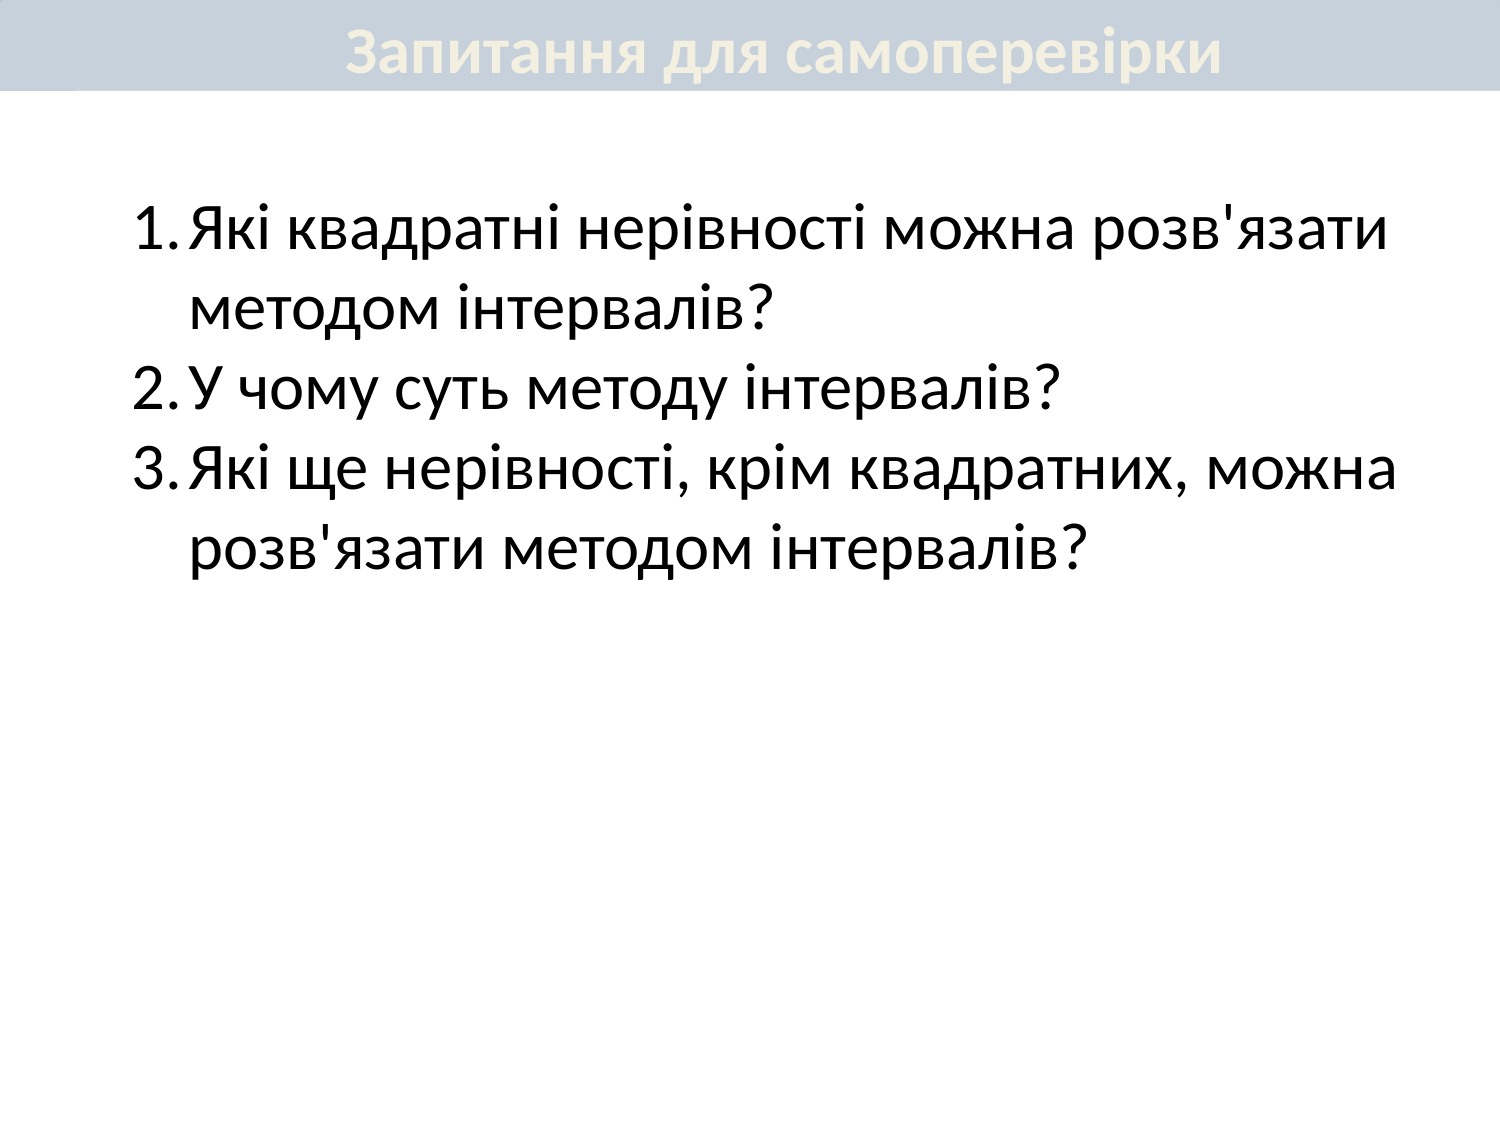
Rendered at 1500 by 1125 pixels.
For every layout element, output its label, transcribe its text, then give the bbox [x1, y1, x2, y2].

text_box Які квадратні нерівності можна розв'язати методом інтервалів? У чому суть методу інтервалів? Які ще нерівності, крім квадратних, можна розв'язати методом інтервалів? [117, 175, 1418, 636]
picture [0, 0, 1500, 91]
